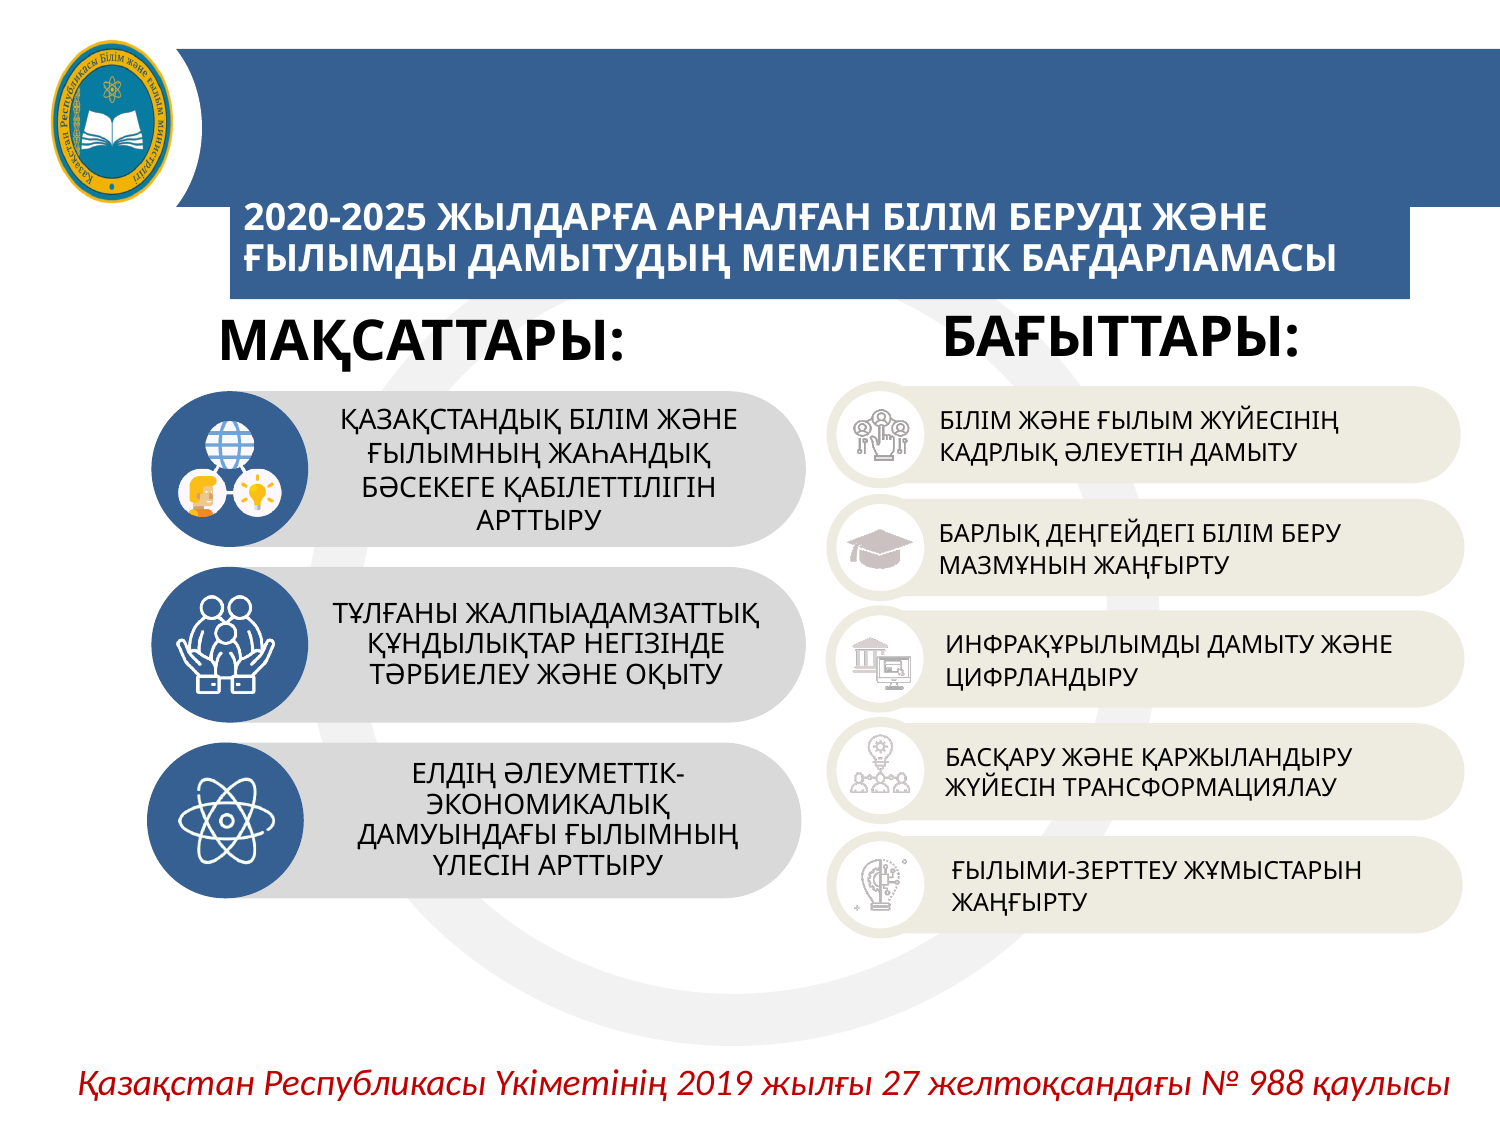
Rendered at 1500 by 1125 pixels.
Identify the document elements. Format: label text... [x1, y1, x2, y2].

text_box [149, 393, 311, 550]
text_box Қазақстандық білім ЖӘНЕ ғылымның жаһандық бәсекеге қабілеттілігін арттыру [231, 389, 808, 550]
text_box [829, 834, 932, 936]
text_box 2020-2025 ЖЫЛДАРҒА АРНАЛҒАН БІЛІМ БЕРУДІ ЖӘНЕ ҒЫЛЫМДЫ ДАМЫТУДЫҢ МЕМЛЕКЕТТІК БАҒДАРЛАМАСЫ [230, 178, 1410, 300]
picture [851, 636, 911, 690]
text_box Барлық деңгейдегі білім беру мазмұнын жаңғырту [885, 496, 1467, 599]
text_box БАҒЫТТАРЫ: [928, 290, 1475, 387]
picture [176, 415, 283, 522]
text_box [852, 590, 909, 599]
text_box Тұлғаны Жалпыадамзаттық құндылықтар негізінде тәрбиелеу және оқыту [237, 564, 808, 725]
text_box МАҚСАТТАРЫ: [204, 288, 661, 396]
picture [178, 772, 275, 869]
picture [850, 734, 910, 794]
picture [175, 595, 275, 695]
text_box [144, 740, 306, 901]
text_box Елдің әлеуметтік-экономикалық дамуындағы ғылымның үлесін арттыру [234, 740, 804, 901]
text_box [829, 384, 932, 486]
text_box [335, 300, 1136, 1023]
picture [851, 408, 910, 461]
text_box Білім және ғылым жүйесінің кадрлық әлеуетін дамыту [887, 384, 1463, 486]
text_box Инфрақұрылымды дамыту және цифрландыру [888, 608, 1467, 710]
text_box Ғылыми-зерттеу жұмыстарын жаңғырту [888, 834, 1465, 936]
text_box [829, 496, 932, 582]
text_box басқару және қаржыландыру Жүйесін трансформациялау [838, 721, 1467, 823]
picture [845, 514, 914, 583]
picture [853, 857, 907, 911]
text_box [149, 564, 311, 725]
text_box Қазақстан Республикасы Үкіметінің 2019 жылғы 27 желтоқсандағы № 988 қаулысы [62, 1051, 1500, 1111]
picture [47, 35, 177, 207]
text_box [828, 608, 931, 710]
text_box [829, 719, 932, 822]
